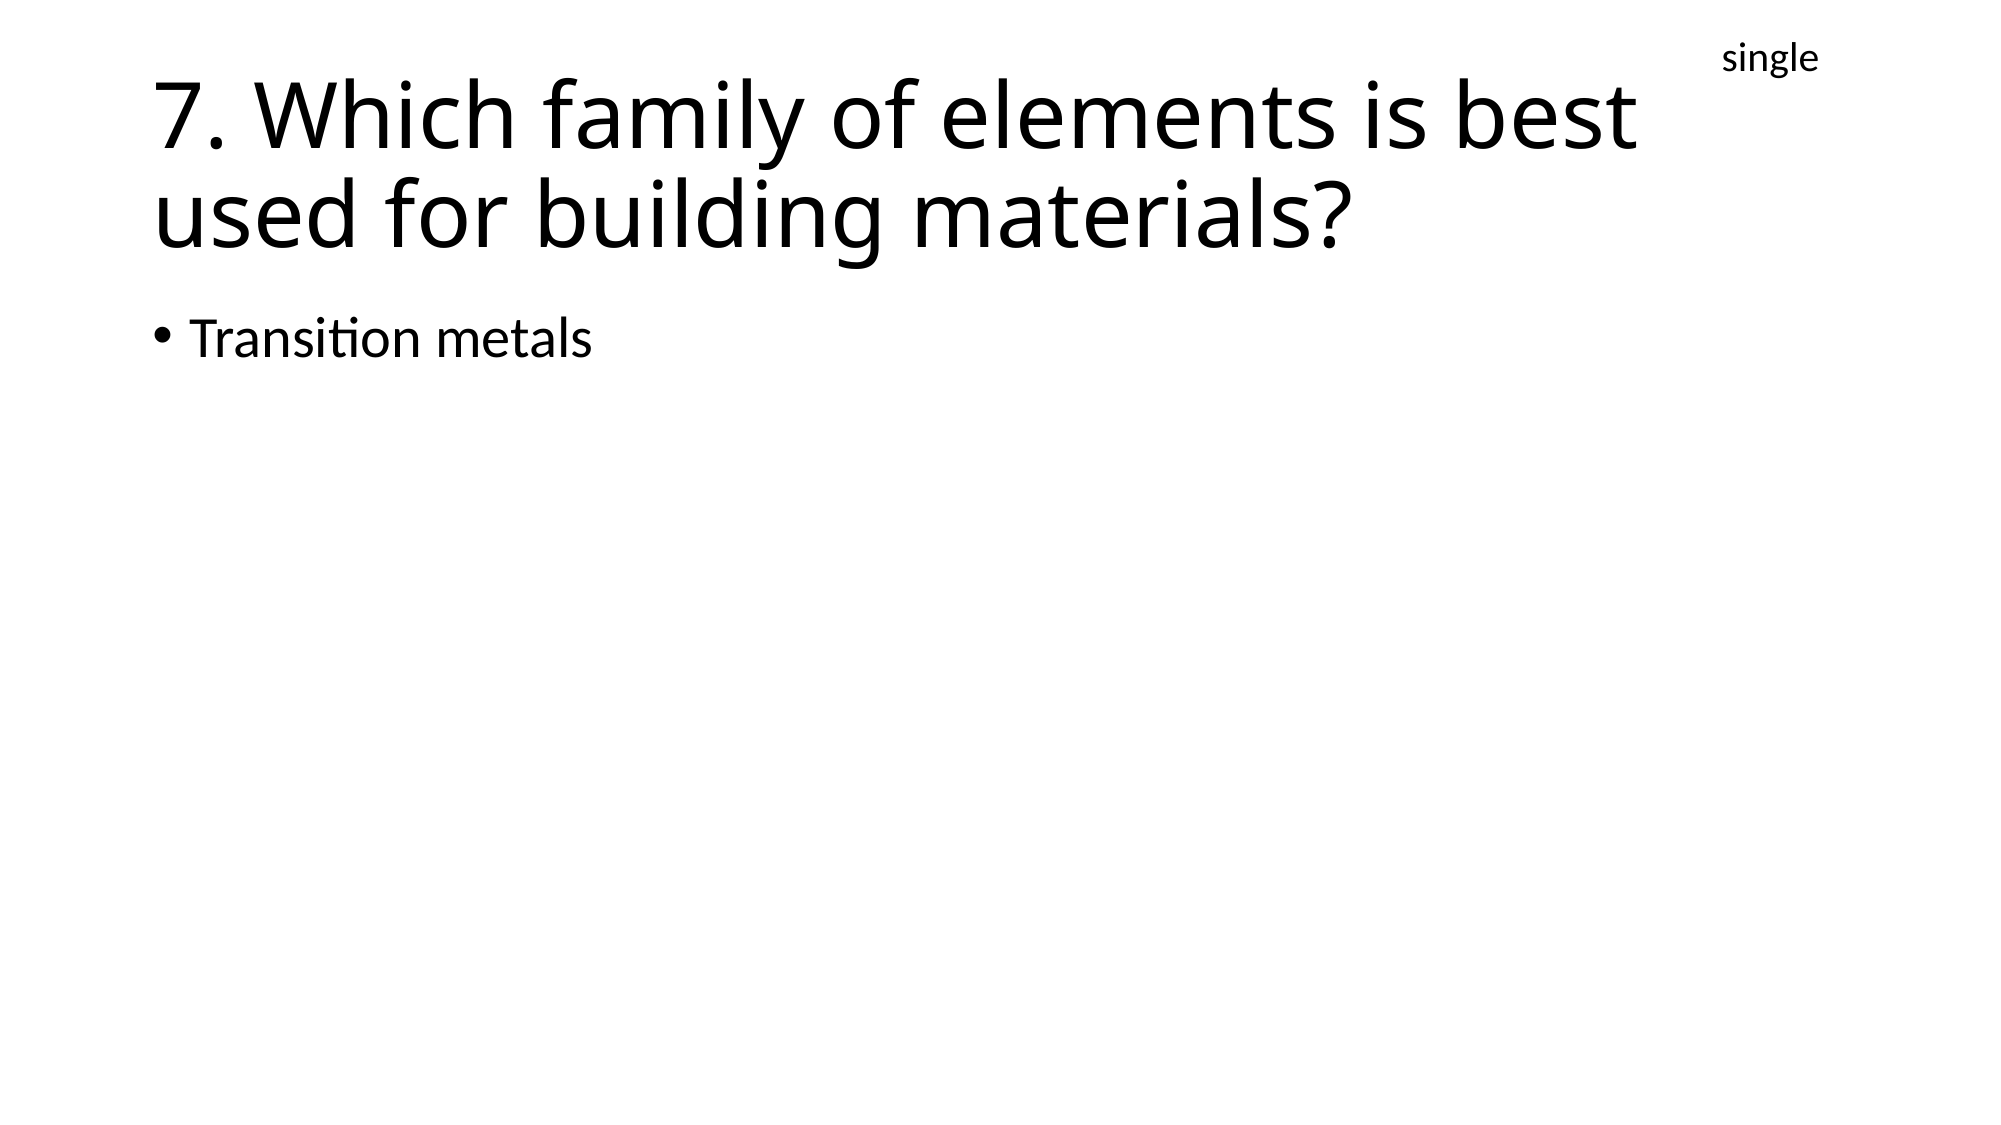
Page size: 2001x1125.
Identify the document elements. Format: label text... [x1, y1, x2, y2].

text_box single [1706, 22, 2000, 88]
list Transition metals [137, 299, 1863, 1014]
title 7. Which family of elements is best used for building materials? [137, 59, 1863, 278]
